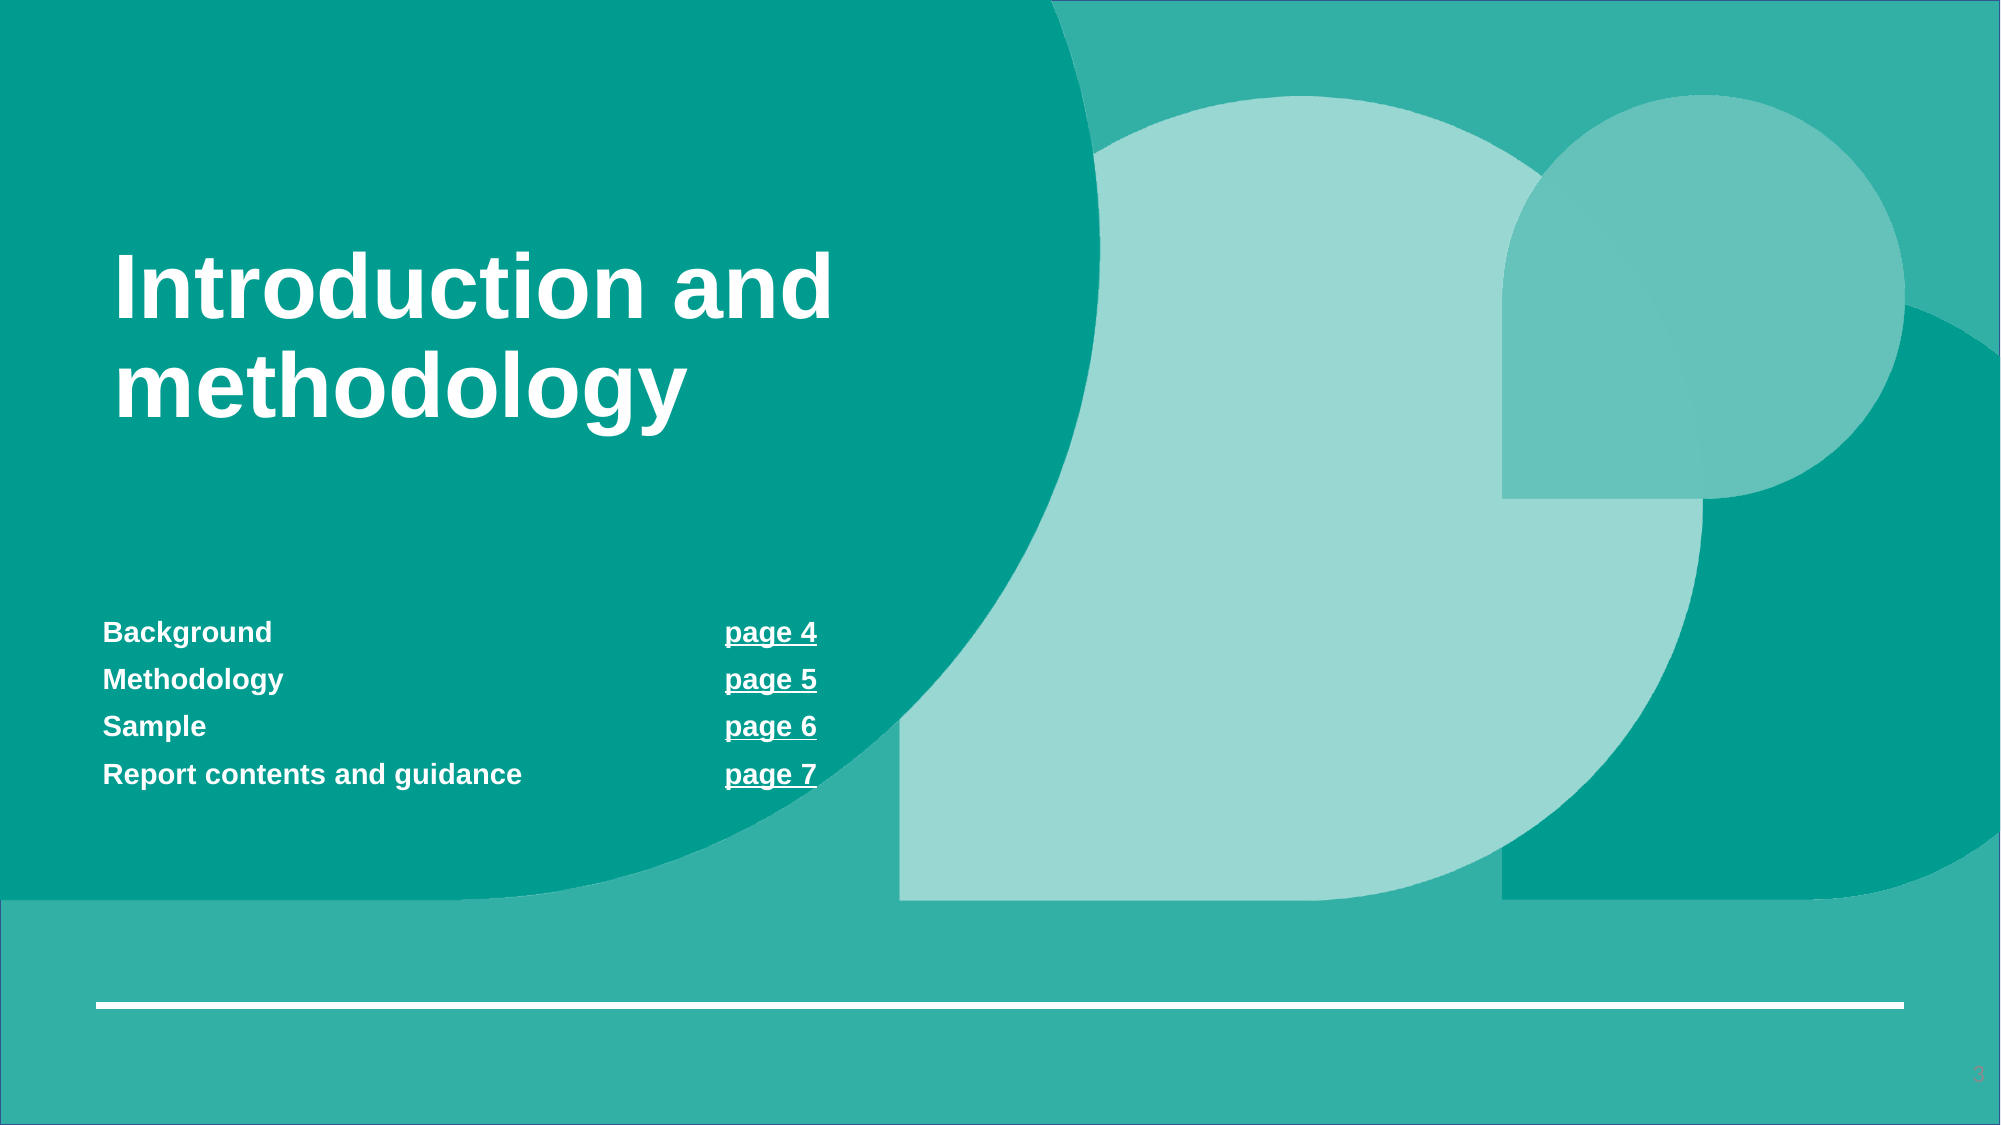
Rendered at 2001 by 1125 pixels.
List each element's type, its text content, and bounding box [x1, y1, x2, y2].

table_cell page 7 [719, 752, 904, 799]
table_cell page 5 [719, 657, 904, 705]
picture [0, 0, 2001, 901]
table_header page 4 [719, 610, 904, 657]
slide_number 3 [1920, 1050, 2000, 1096]
title Introduction and methodology [98, 231, 1000, 515]
table_cell page 6 [719, 705, 904, 752]
table_header Background [97, 610, 719, 657]
table_cell Methodology [97, 657, 719, 705]
table_cell Report contents and guidance [97, 752, 719, 799]
table_cell Sample [97, 705, 719, 752]
